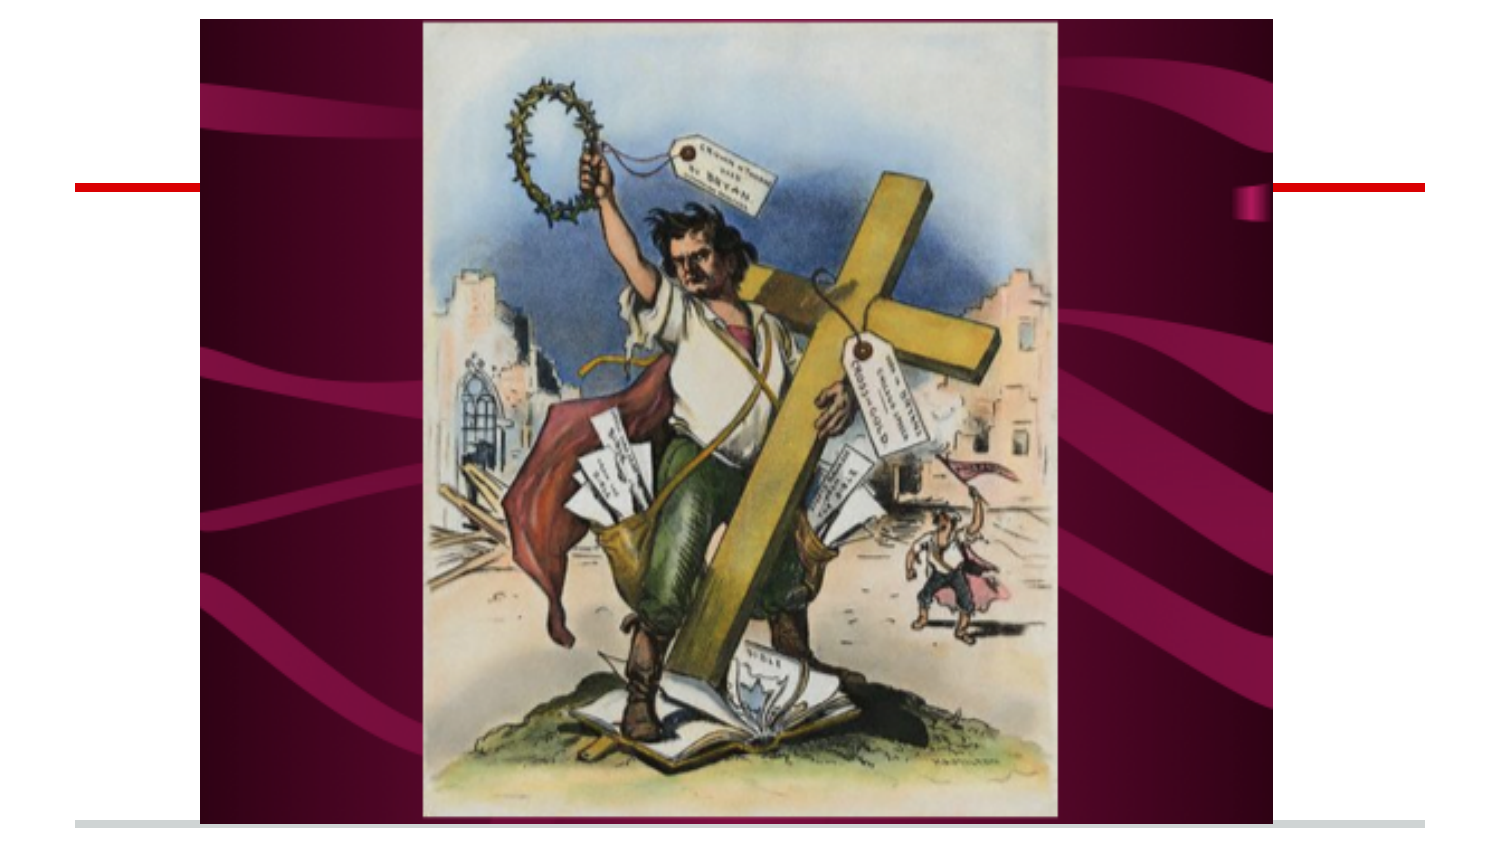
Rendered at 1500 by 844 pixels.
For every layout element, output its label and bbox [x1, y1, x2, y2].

picture [200, 19, 1273, 824]
